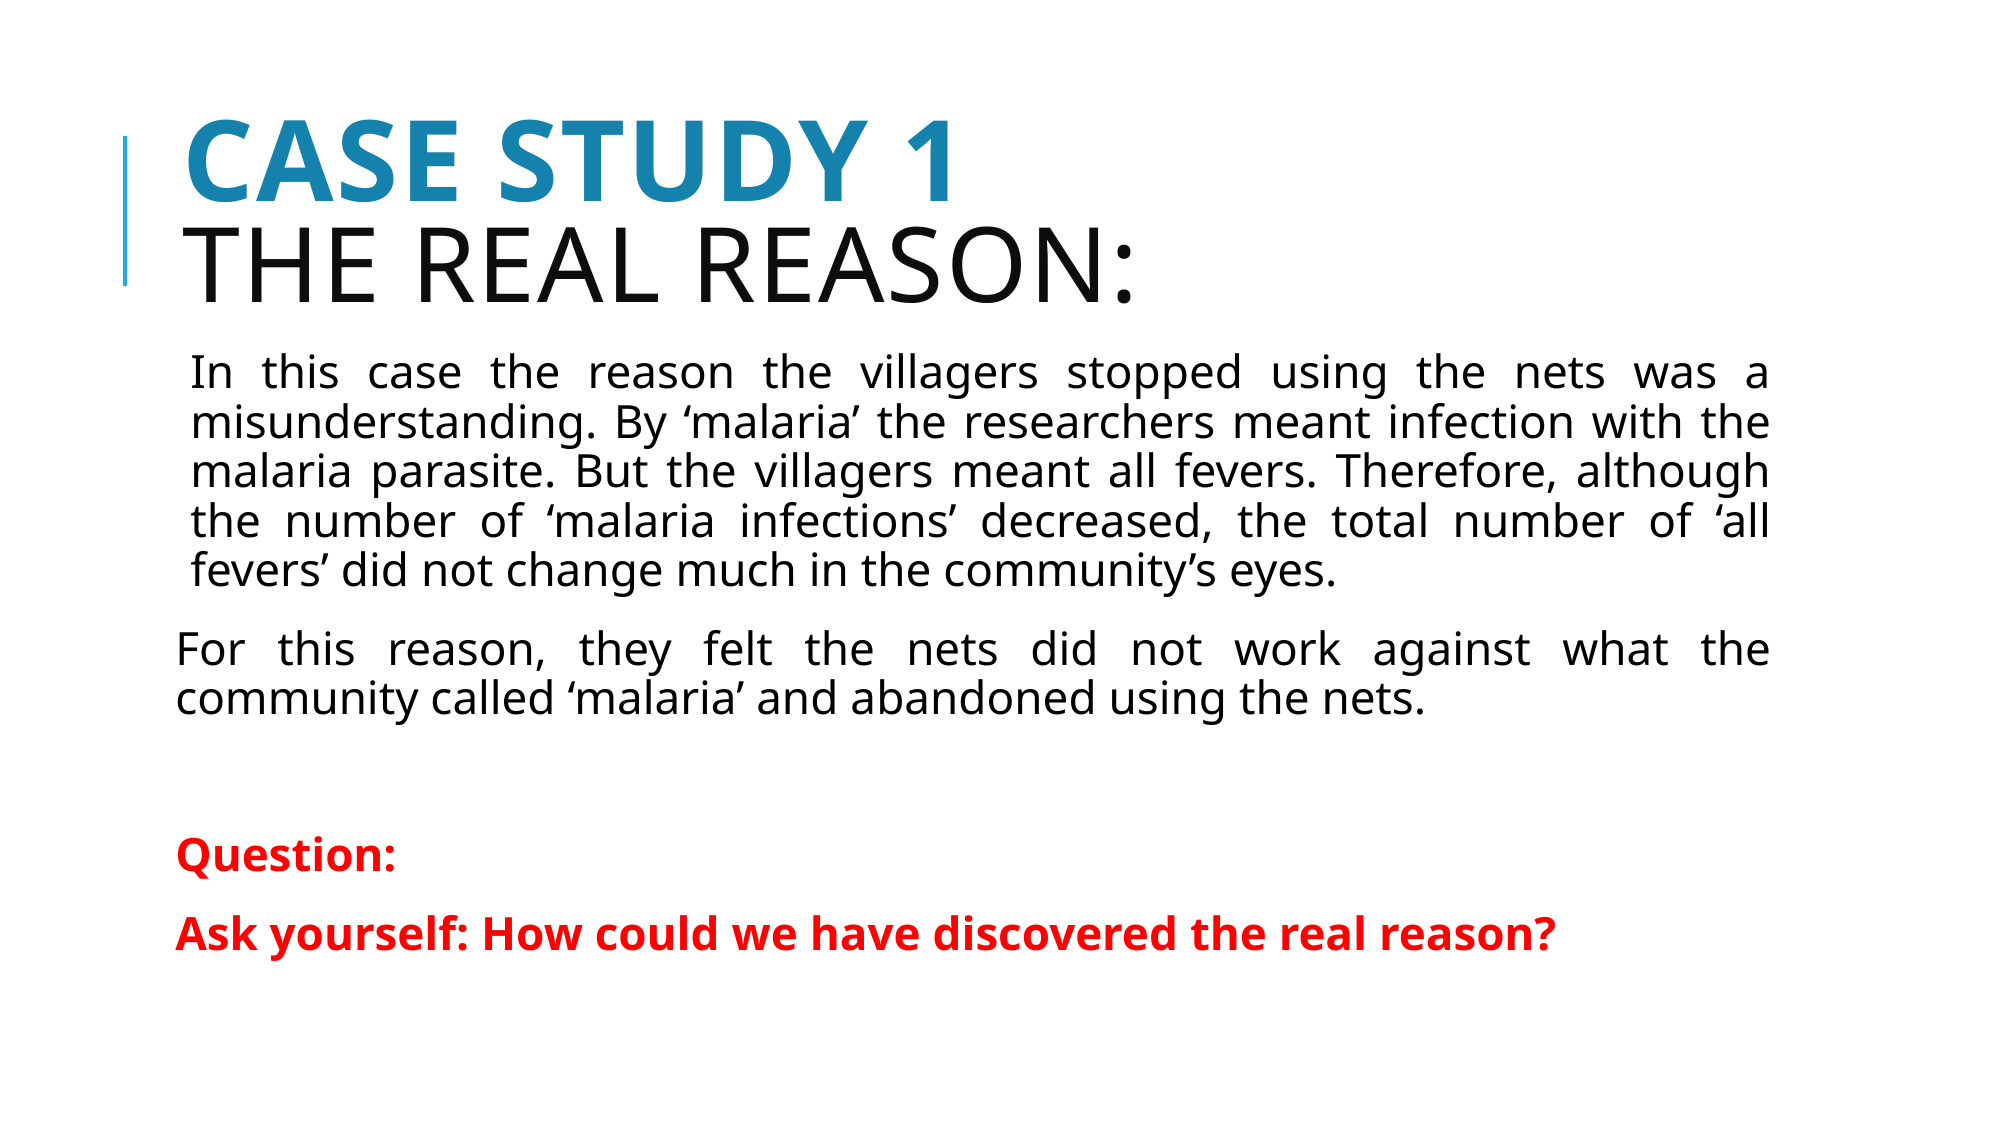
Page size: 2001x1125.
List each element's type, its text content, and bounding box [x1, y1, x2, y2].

title Case study 1 the real reason: [168, 96, 1763, 341]
list In this case the reason the villagers stopped using the nets was a misunderstanding. By ‘malaria’ the researchers meant infection with the malaria parasite. But the villagers meant all fevers. Therefore, although the number of ‘malaria infections’ decreased, the total number of ‘all fevers’ did not change much in the community’s eyes. For this reason, they felt the nets did not work against what the community called ‘malaria’ and abandoned using the nets. Question: Ask yourself: How could we have discovered the real reason? [168, 341, 1780, 1050]
